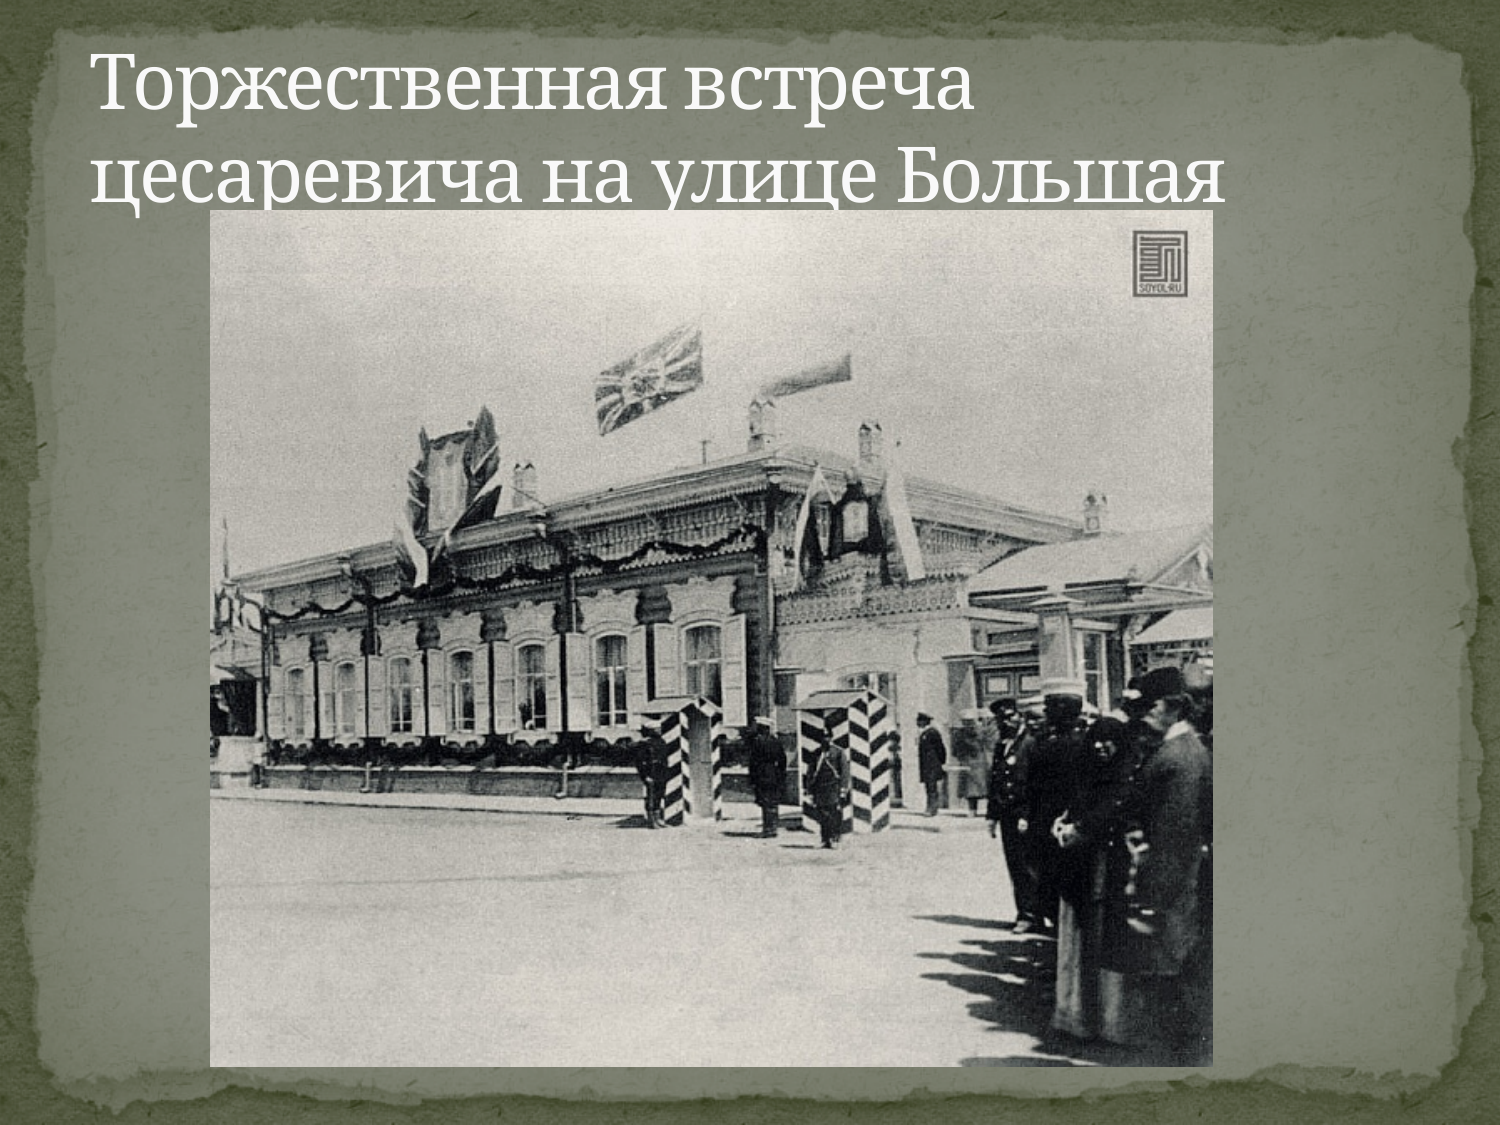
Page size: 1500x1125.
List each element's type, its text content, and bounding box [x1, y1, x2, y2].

title Торжественная встреча цесаревича на улице Большая [74, 24, 1425, 225]
picture [210, 210, 1213, 1067]
